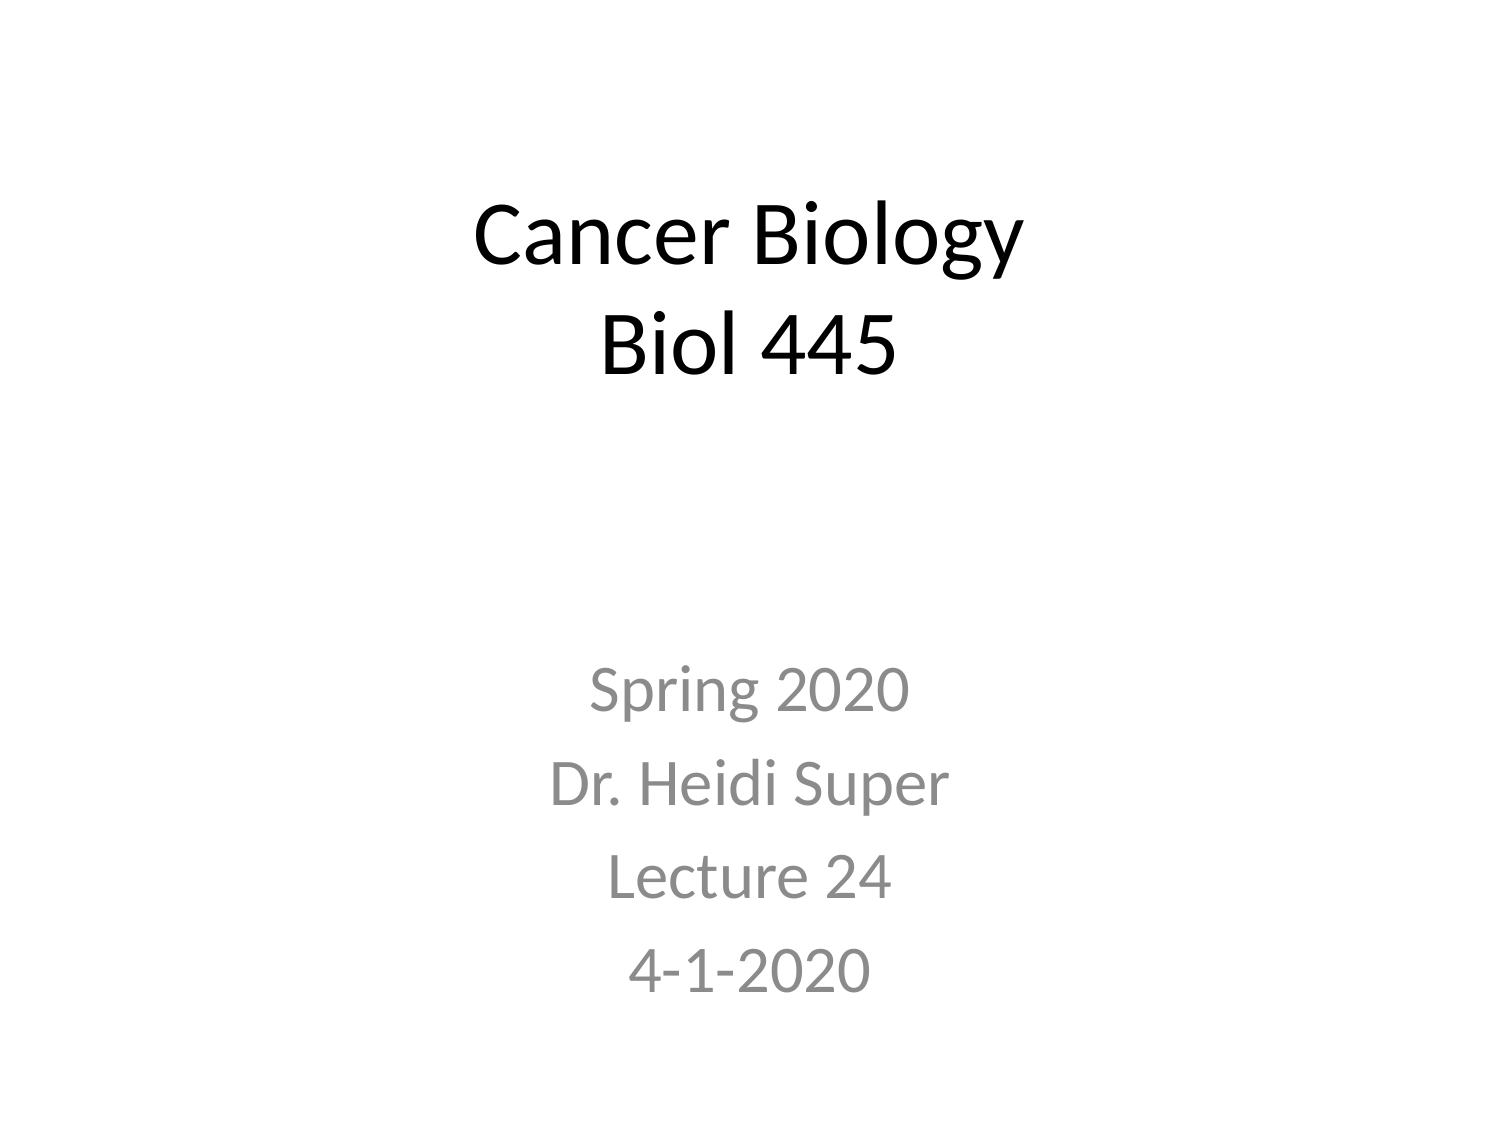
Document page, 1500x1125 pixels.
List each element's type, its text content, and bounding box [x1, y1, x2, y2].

title Cancer Biology Biol 445 [112, 162, 1388, 404]
subtitle Spring 2020 Dr. Heidi Super Lecture 24 4-1-2020 [225, 637, 1275, 1075]
